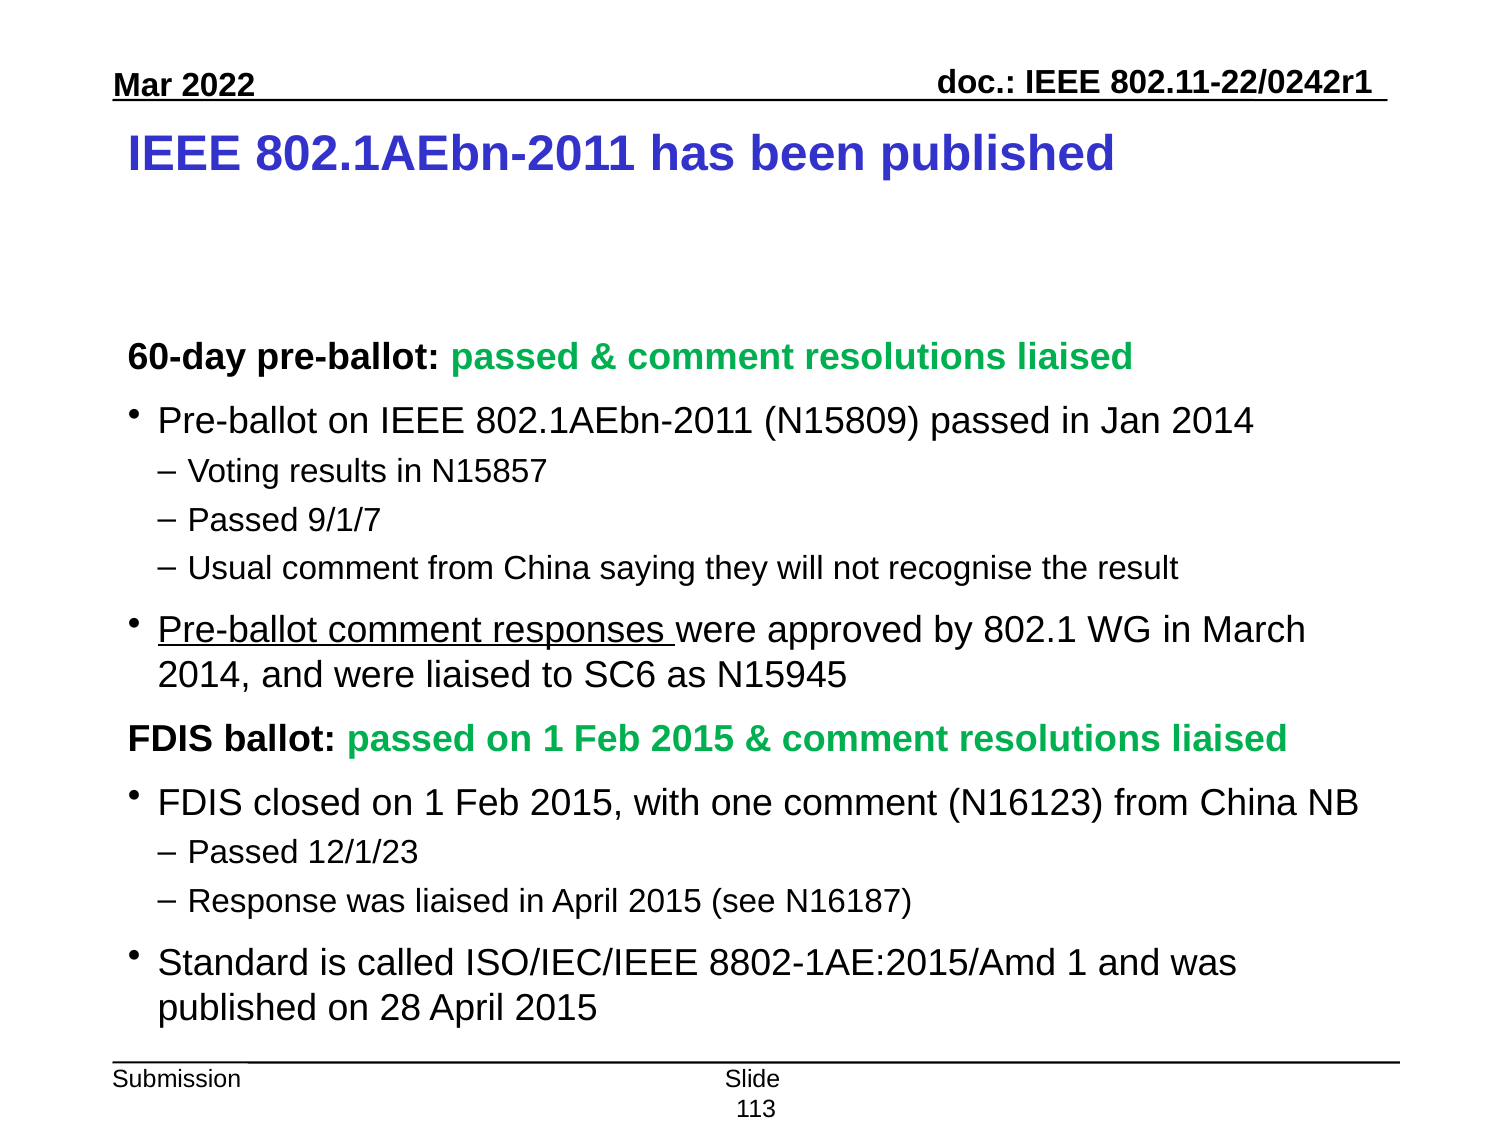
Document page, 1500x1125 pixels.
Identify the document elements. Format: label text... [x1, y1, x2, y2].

slide_number Slide 113 [709, 1061, 803, 1093]
title IEEE 802.1AEbn-2011 has been published [112, 112, 1388, 288]
list 60-day pre-ballot: passed & comment resolutions liaised Pre-ballot on IEEE 802.1AEbn-2011 (N15809) passed in Jan 2014 Voting results in N15857 Passed 9/1/7 Usual comment from China saying they will not recognise the result Pre-ballot comment responses were approved by 802.1 WG in March 2014, and were liaised to SC6 as N15945 FDIS ballot: passed on 1 Feb 2015 & comment resolutions liaised FDIS closed on 1 Feb 2015, with one comment (N16123) from China NB Passed 12/1/23 Response was liaised in April 2015 (see N16187) Standard is called ISO/IEC/IEEE 8802-1AE:2015/Amd 1 and was published on 28 April 2015 [112, 324, 1388, 1000]
